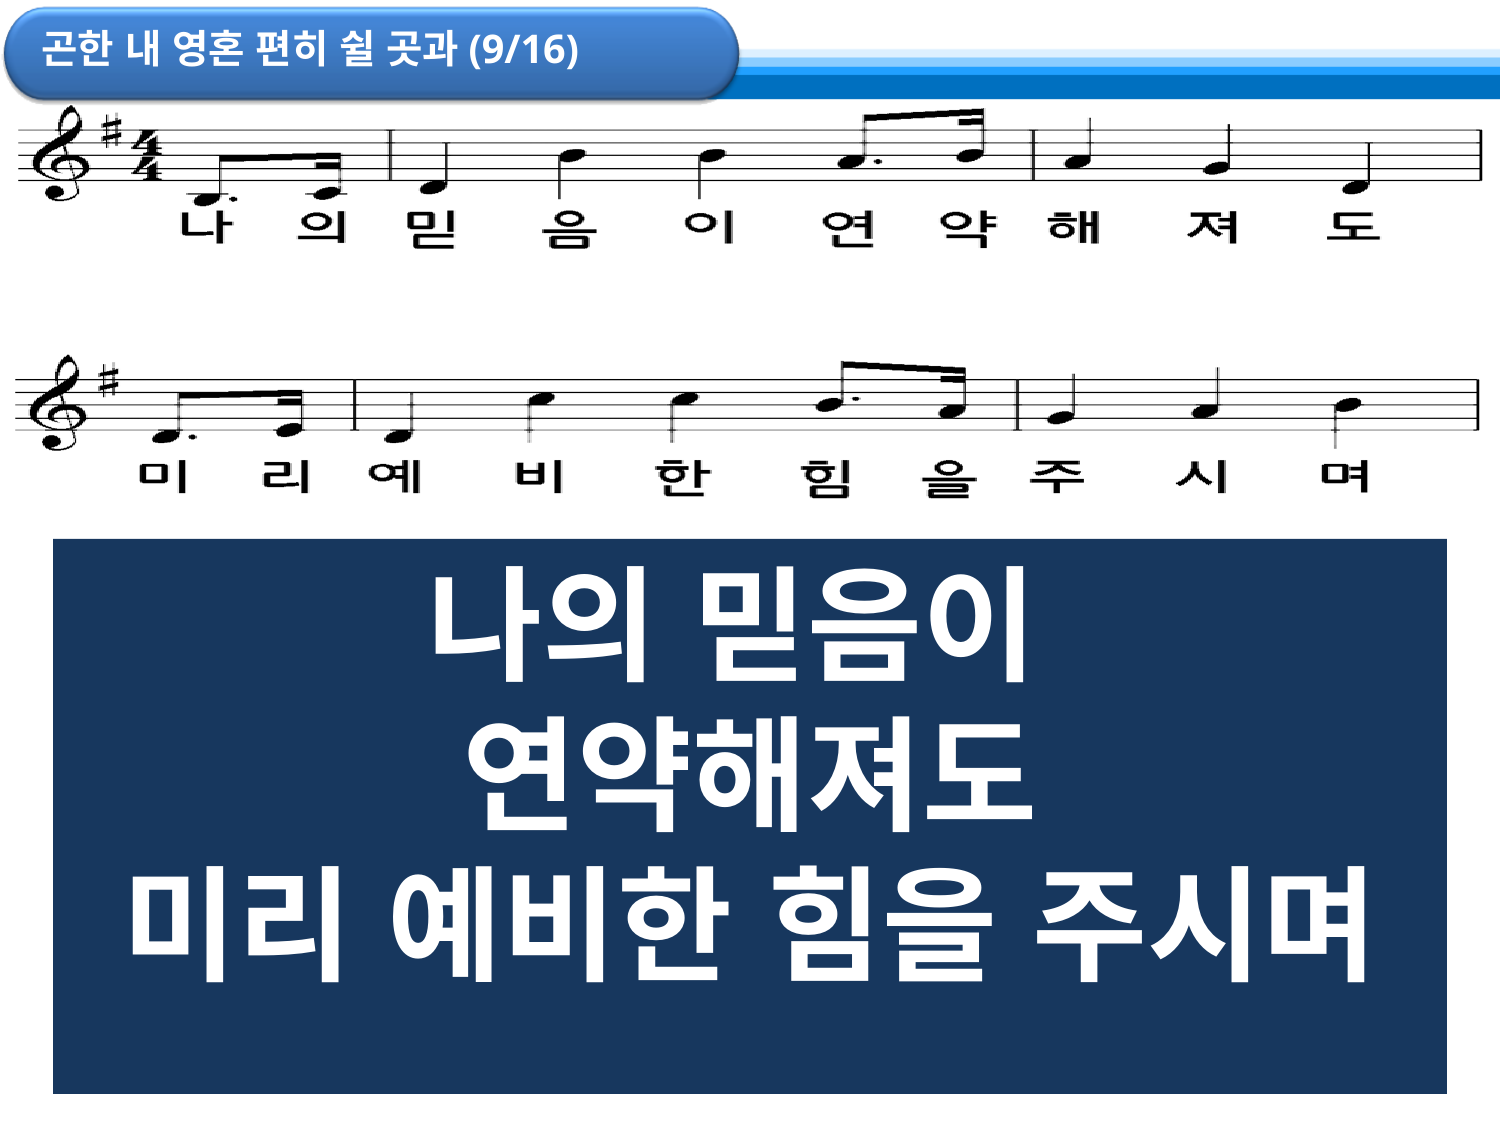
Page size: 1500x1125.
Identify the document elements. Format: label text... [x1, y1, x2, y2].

text_box 나의 믿음이 연약해져도 미리 예비한 힘을 주시며 [53, 654, 1447, 1094]
picture [1, 0, 1500, 646]
